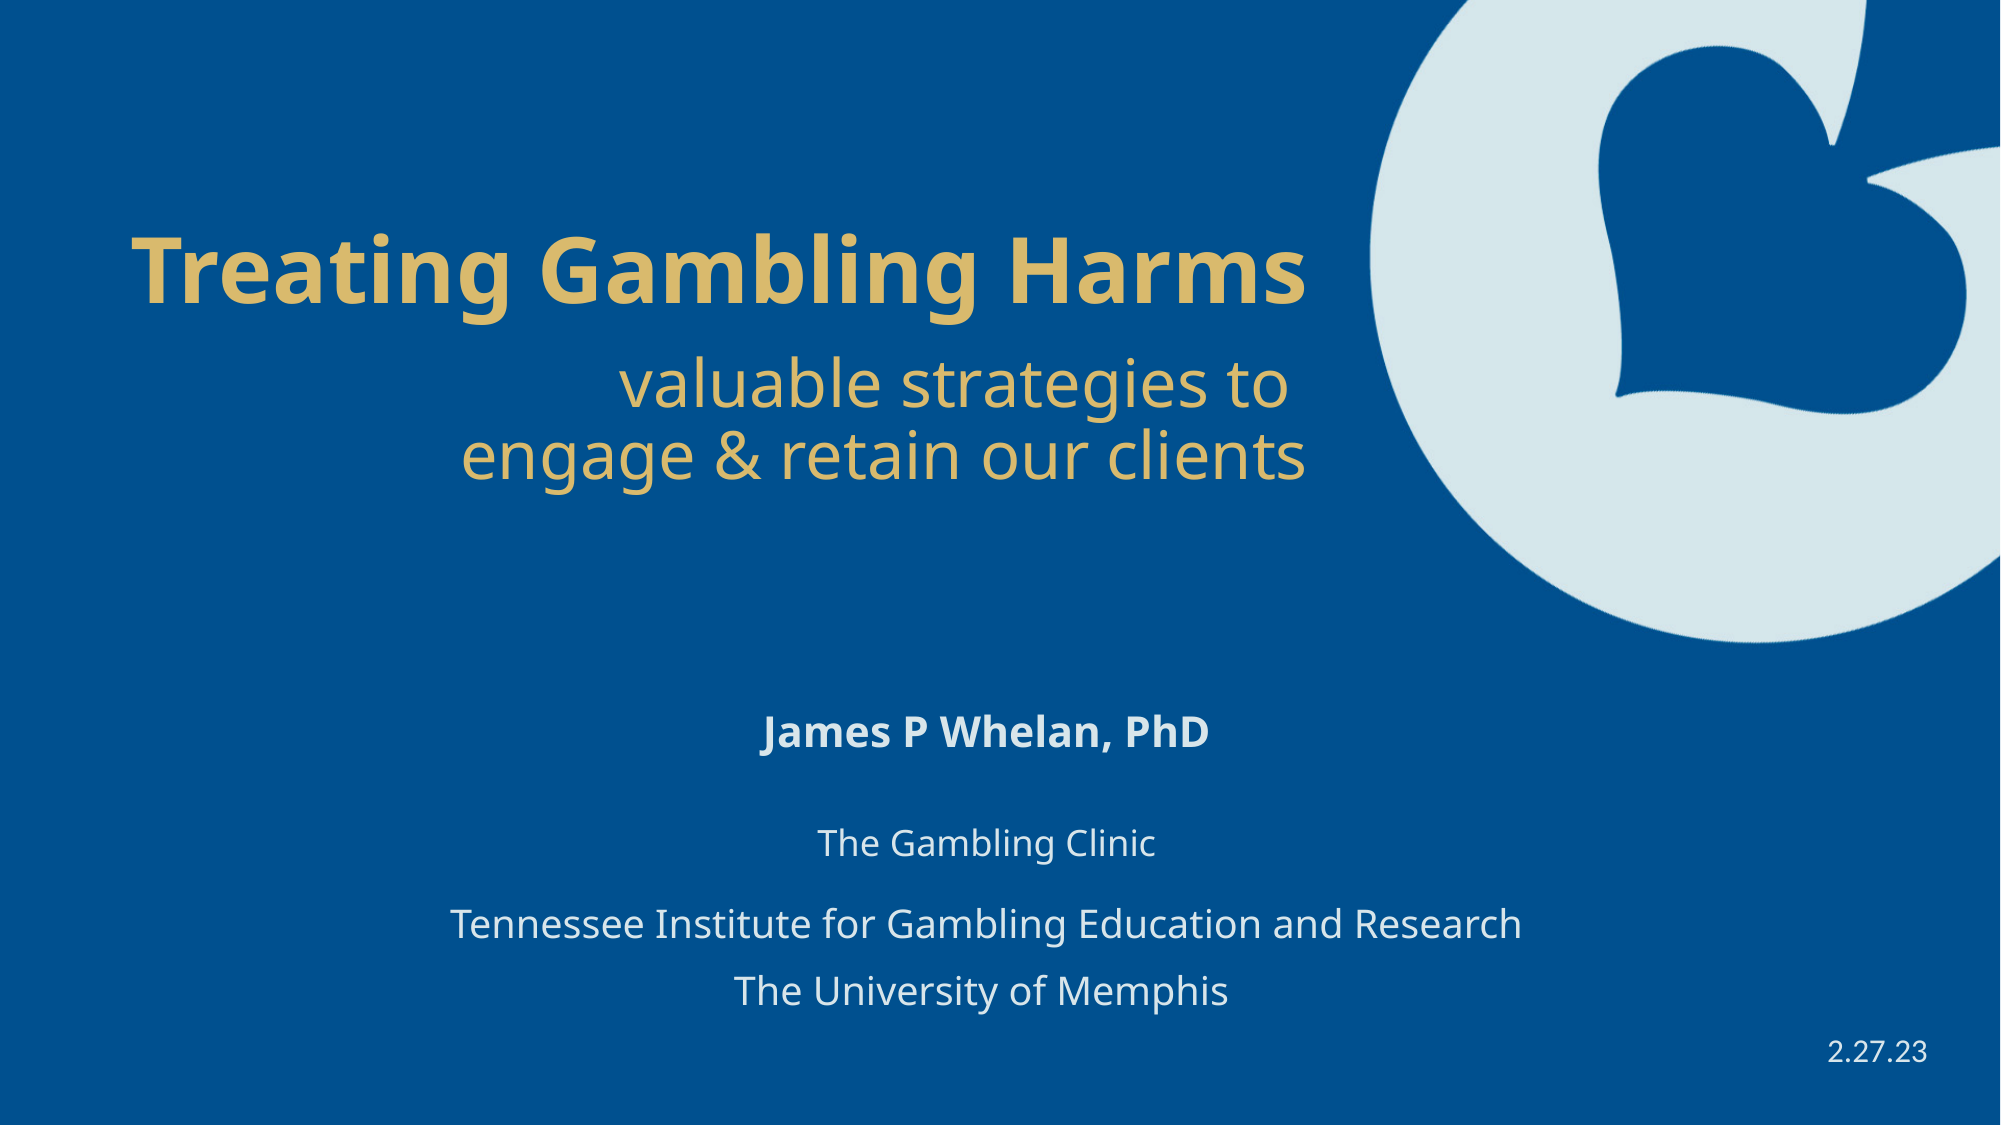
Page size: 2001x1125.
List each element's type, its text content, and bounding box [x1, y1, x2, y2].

picture [0, 0, 2001, 1125]
text_box 2.27.23 [1812, 1022, 1943, 1077]
subtitle James P Whelan, PhD The Gambling Clinic Tennessee Institute for Gambling Education and Research The University of Memphis [236, 703, 1737, 1023]
title Treating Gambling Harms valuable strategies to engage & retain our clients [60, 96, 1324, 502]
